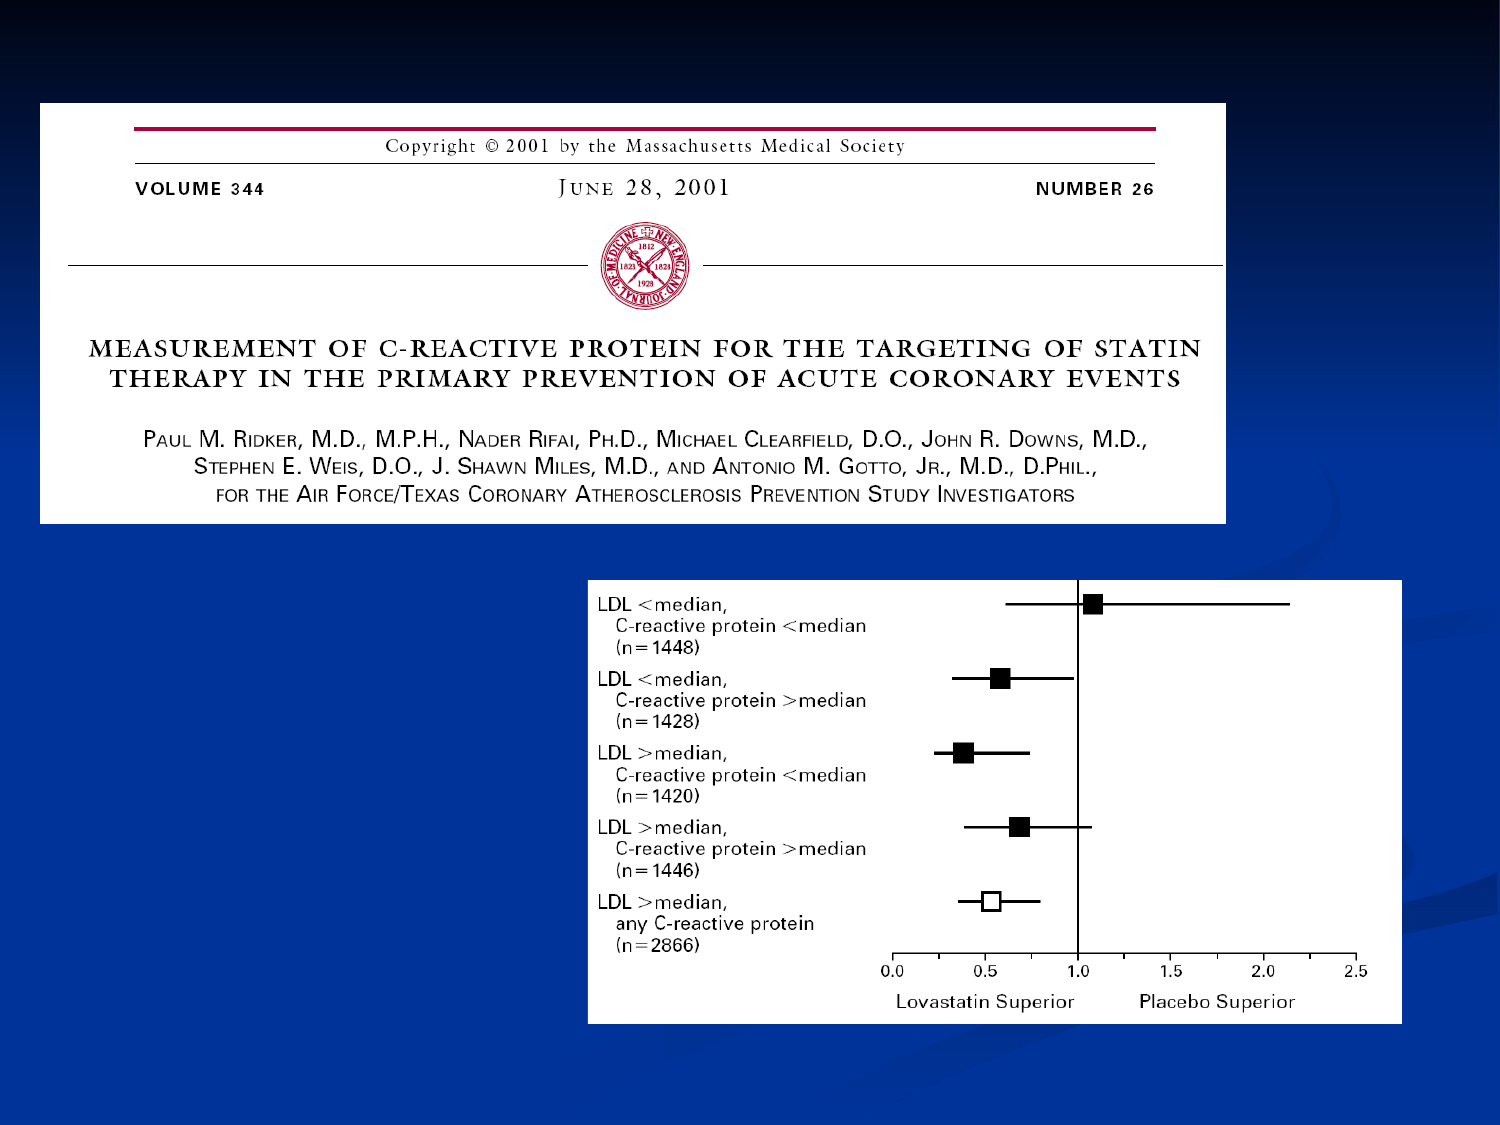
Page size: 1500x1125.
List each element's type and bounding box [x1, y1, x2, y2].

picture [40, 102, 1227, 524]
picture [587, 580, 1403, 1024]
